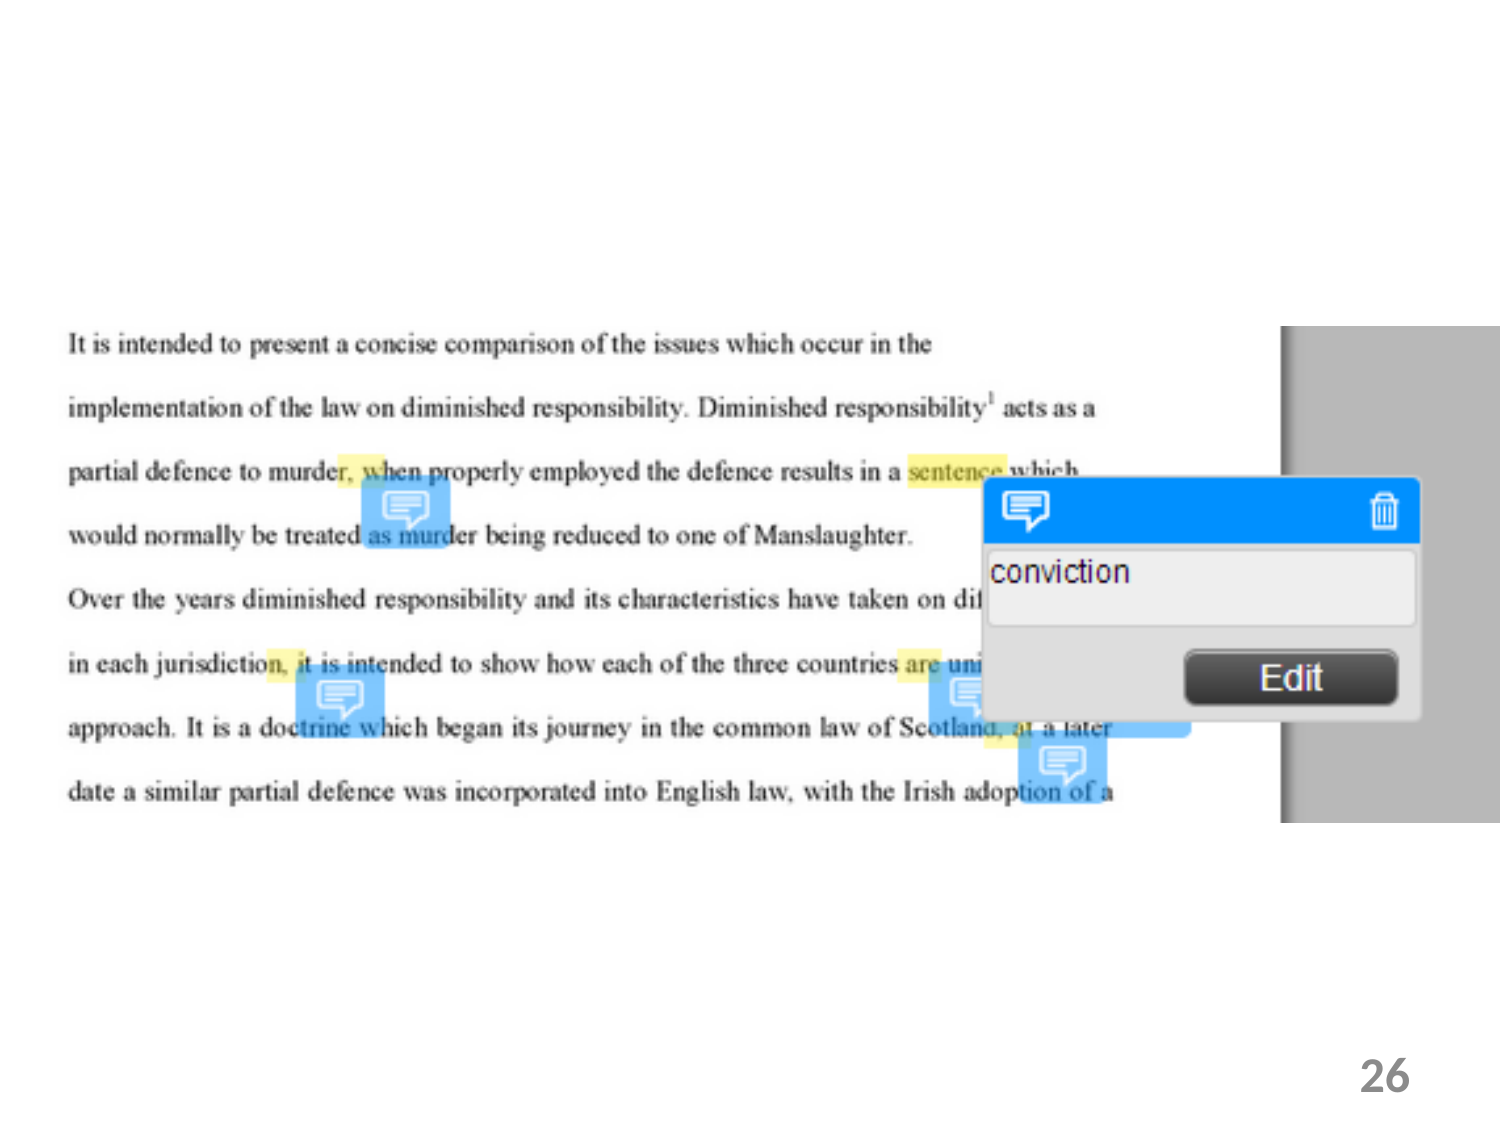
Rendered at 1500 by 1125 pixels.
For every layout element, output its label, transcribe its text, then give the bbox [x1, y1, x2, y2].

picture [52, 326, 1500, 823]
slide_number 26 [1074, 1042, 1425, 1103]
